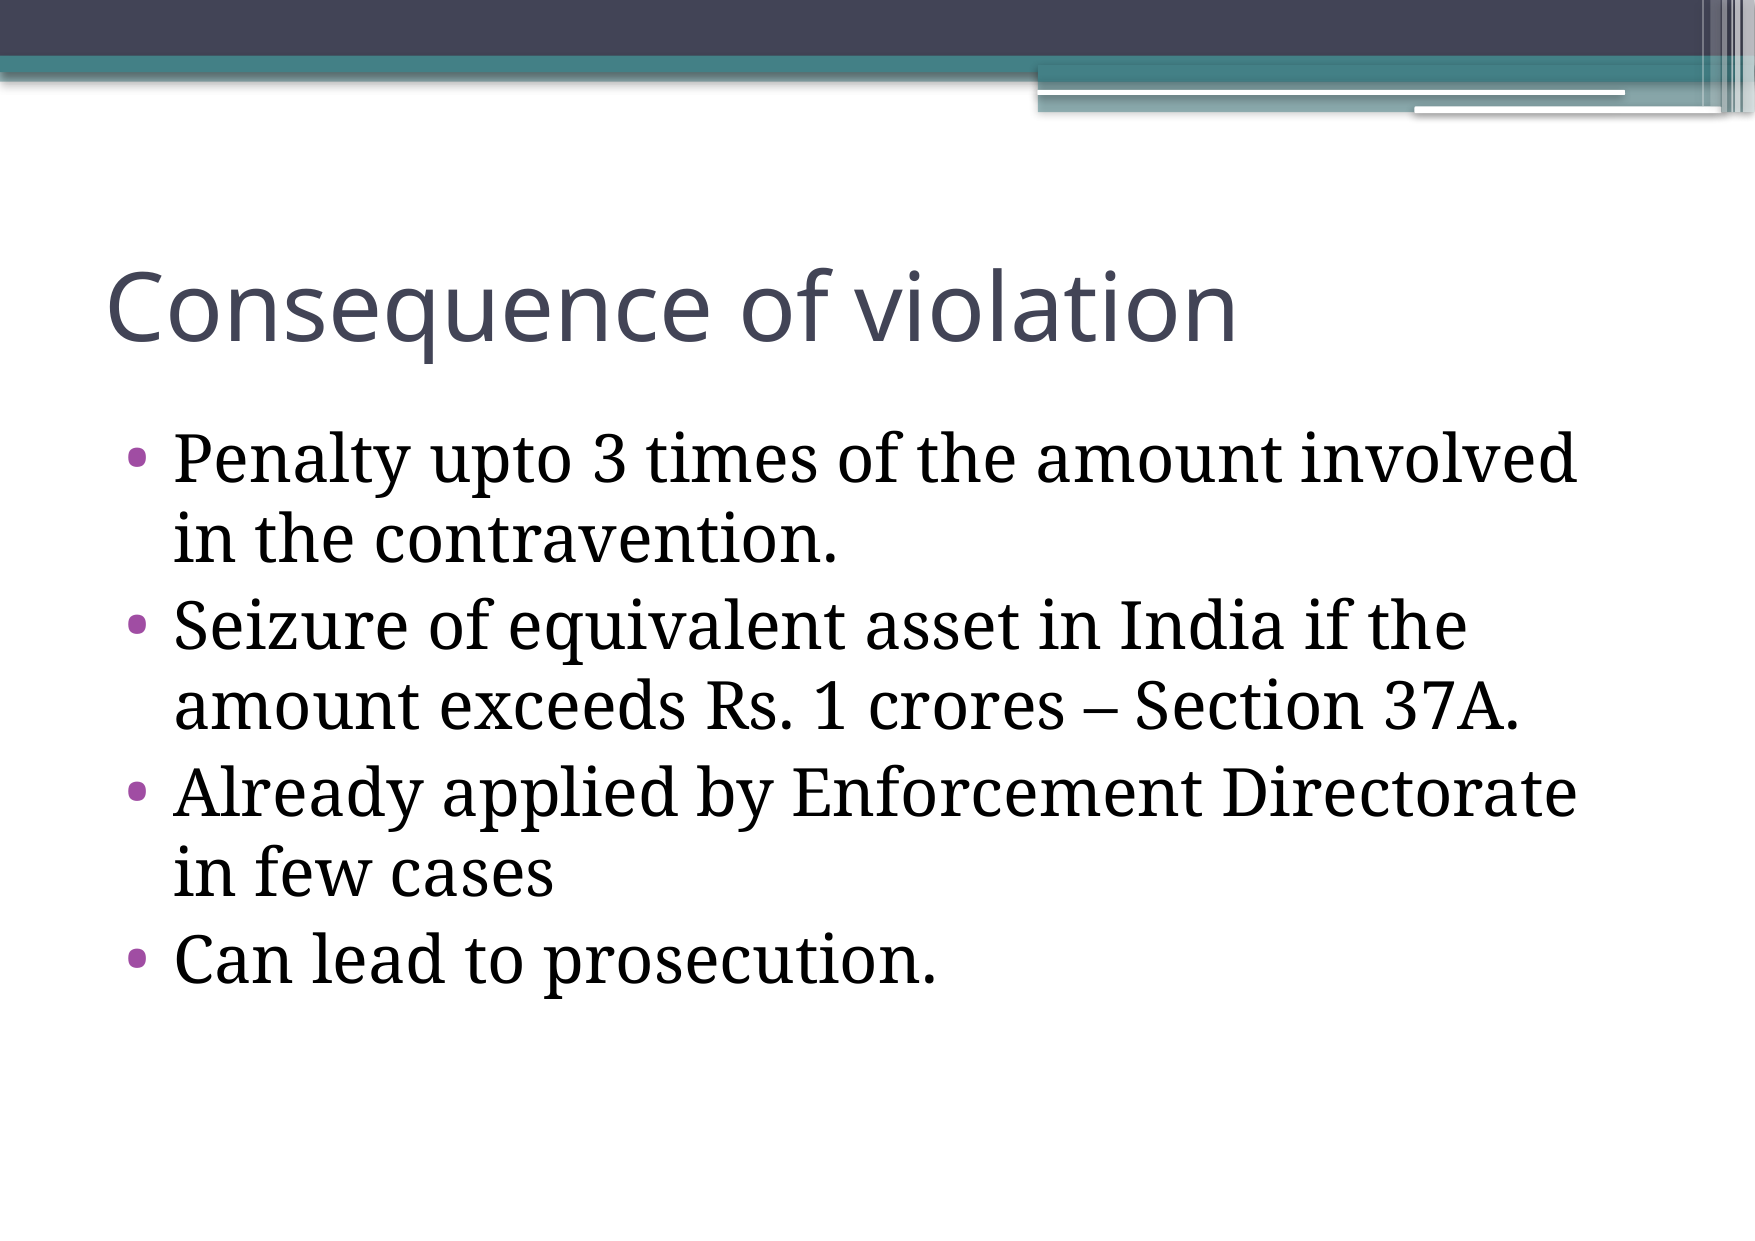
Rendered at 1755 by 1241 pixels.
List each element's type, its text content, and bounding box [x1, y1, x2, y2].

list Penalty upto 3 times of the amount involved in the contravention. Seizure of equivalent asset in India if the amount exceeds Rs. 1 crores – Section 37A. Already applied by Enforcement Directorate in few cases Can lead to prosecution. [87, 406, 1667, 1190]
title Consequence of violation [87, 206, 1667, 400]
